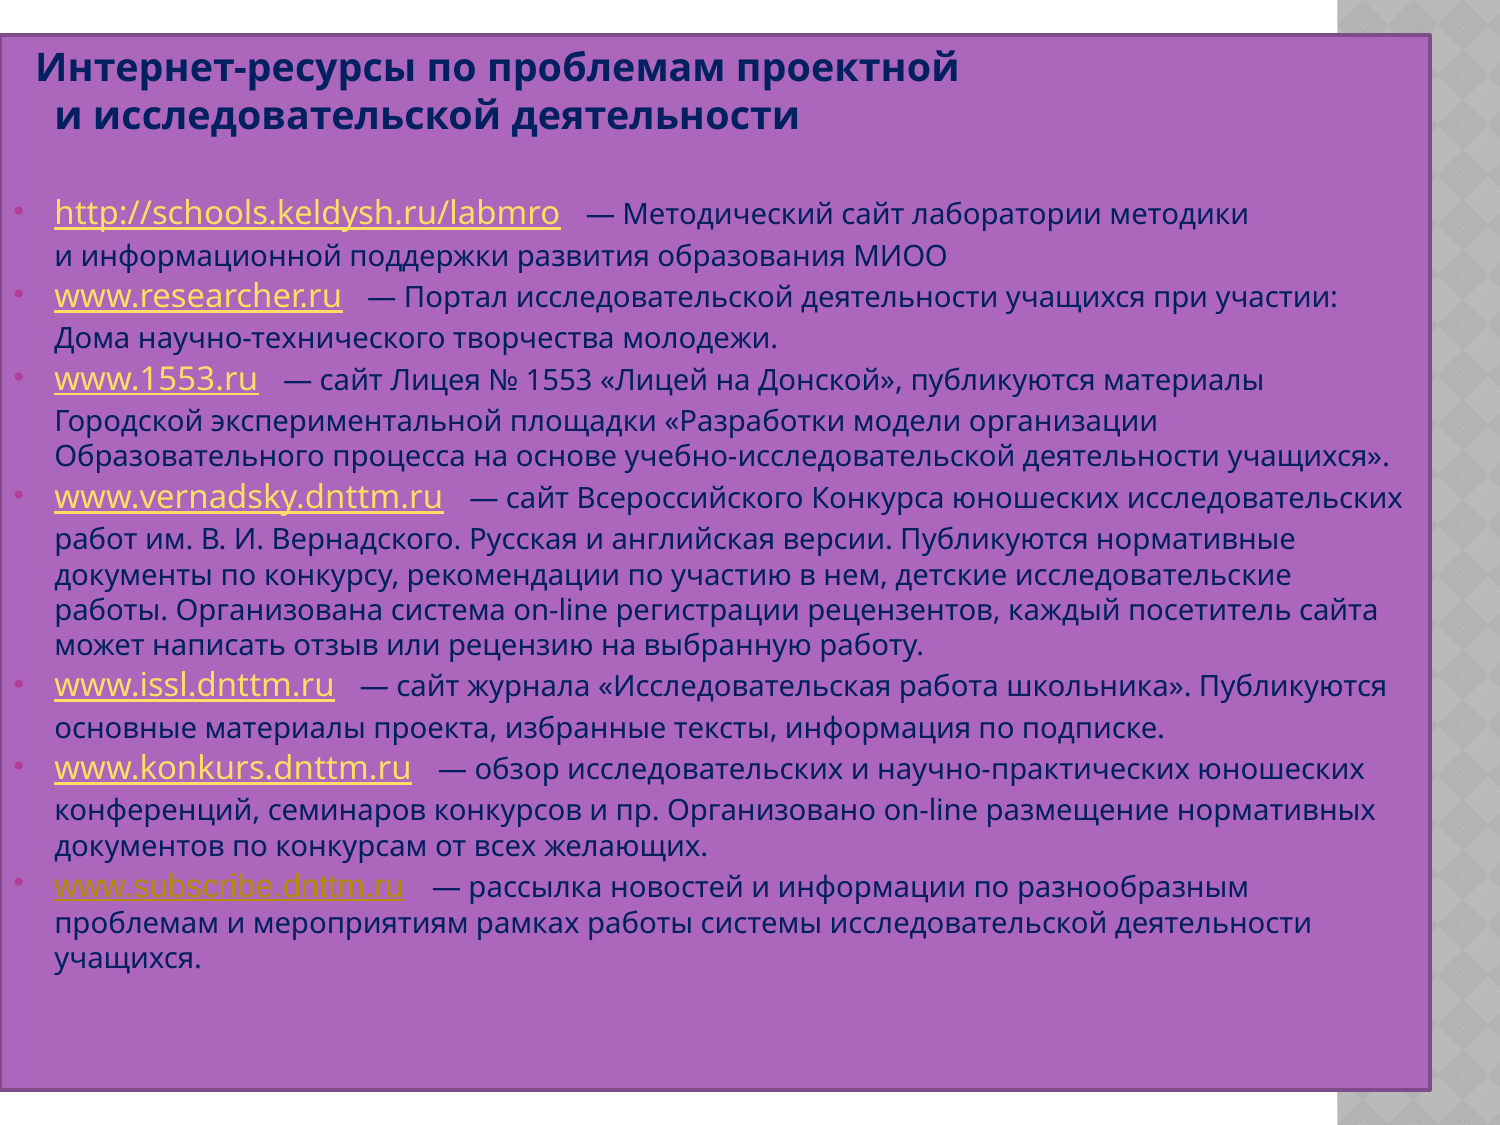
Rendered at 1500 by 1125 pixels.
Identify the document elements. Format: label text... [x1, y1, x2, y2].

list Интернет-ресурсы по проблемам проектной и исследовательской деятельности http://schools.keldysh.ru/labmro — Методический сайт лаборатории методики и информационной поддержки развития образования МИОО www.researcher.ru — Портал исследовательской деятельности учащихся при участии: Дома научно-технического творчества молодежи. www.1553.ru — сайт Лицея № 1553 «Лицей на Донской», публикуются материалы Городской экспериментальной площадки «Разработки модели организации Образовательного процесса на основе учебно-исследовательской деятельности учащихся». www.vernadsky.dnttm.ru — сайт Всероссийского Конкурса юношеских исследовательских работ им. В. И. Вернадского. Русская и английская версии. Публикуются нормативные документы по конкурсу, рекомендации по участию в нем, детские исследовательские работы. Организована система on-line регистрации рецензентов, каждый посетитель сайта может написать отзыв или рецензию на выбранную работу. www.issl.dnttm.ru — сайт журнала «Исследовательская работа школьника». Публикуются основные материалы проекта, избранные тексты, информация по подписке. www.konkurs.dnttm.ru — обзор исследовательских и научно-практических юношеских конференций, семинаров конкурсов и пр. Организовано on-line размещение нормативных документов по конкурсам от всех желающих. www.subscribe.dnttm.ru — рассылка новостей и информации по разнообразным проблемам и мероприятиям рамках работы системы исследовательской деятельности учащихся. [0, 33, 1432, 1092]
